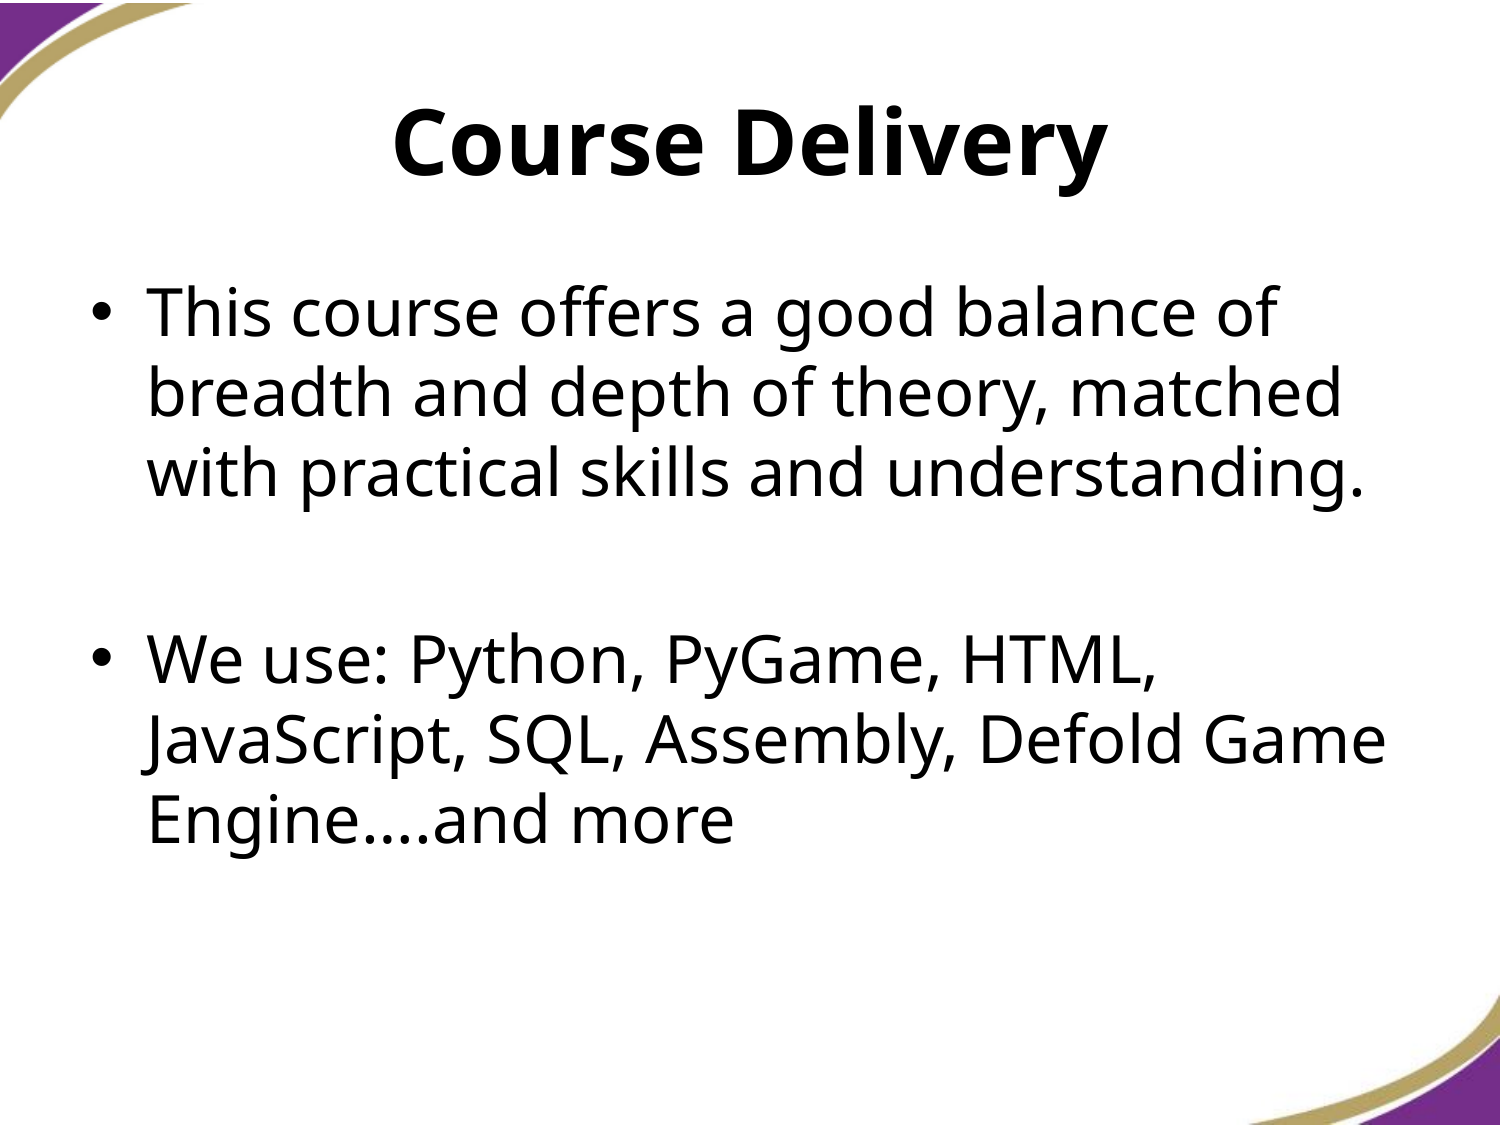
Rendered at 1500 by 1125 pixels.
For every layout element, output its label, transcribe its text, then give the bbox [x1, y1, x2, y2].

picture [0, 3, 204, 126]
picture [1187, 944, 1500, 1125]
title Course Delivery [75, 45, 1425, 233]
list This course offers a good balance of breadth and depth of theory, matched with practical skills and understanding. We use: Python, PyGame, HTML, JavaScript, SQL, Assembly, Defold Game Engine….and more [75, 262, 1425, 1005]
